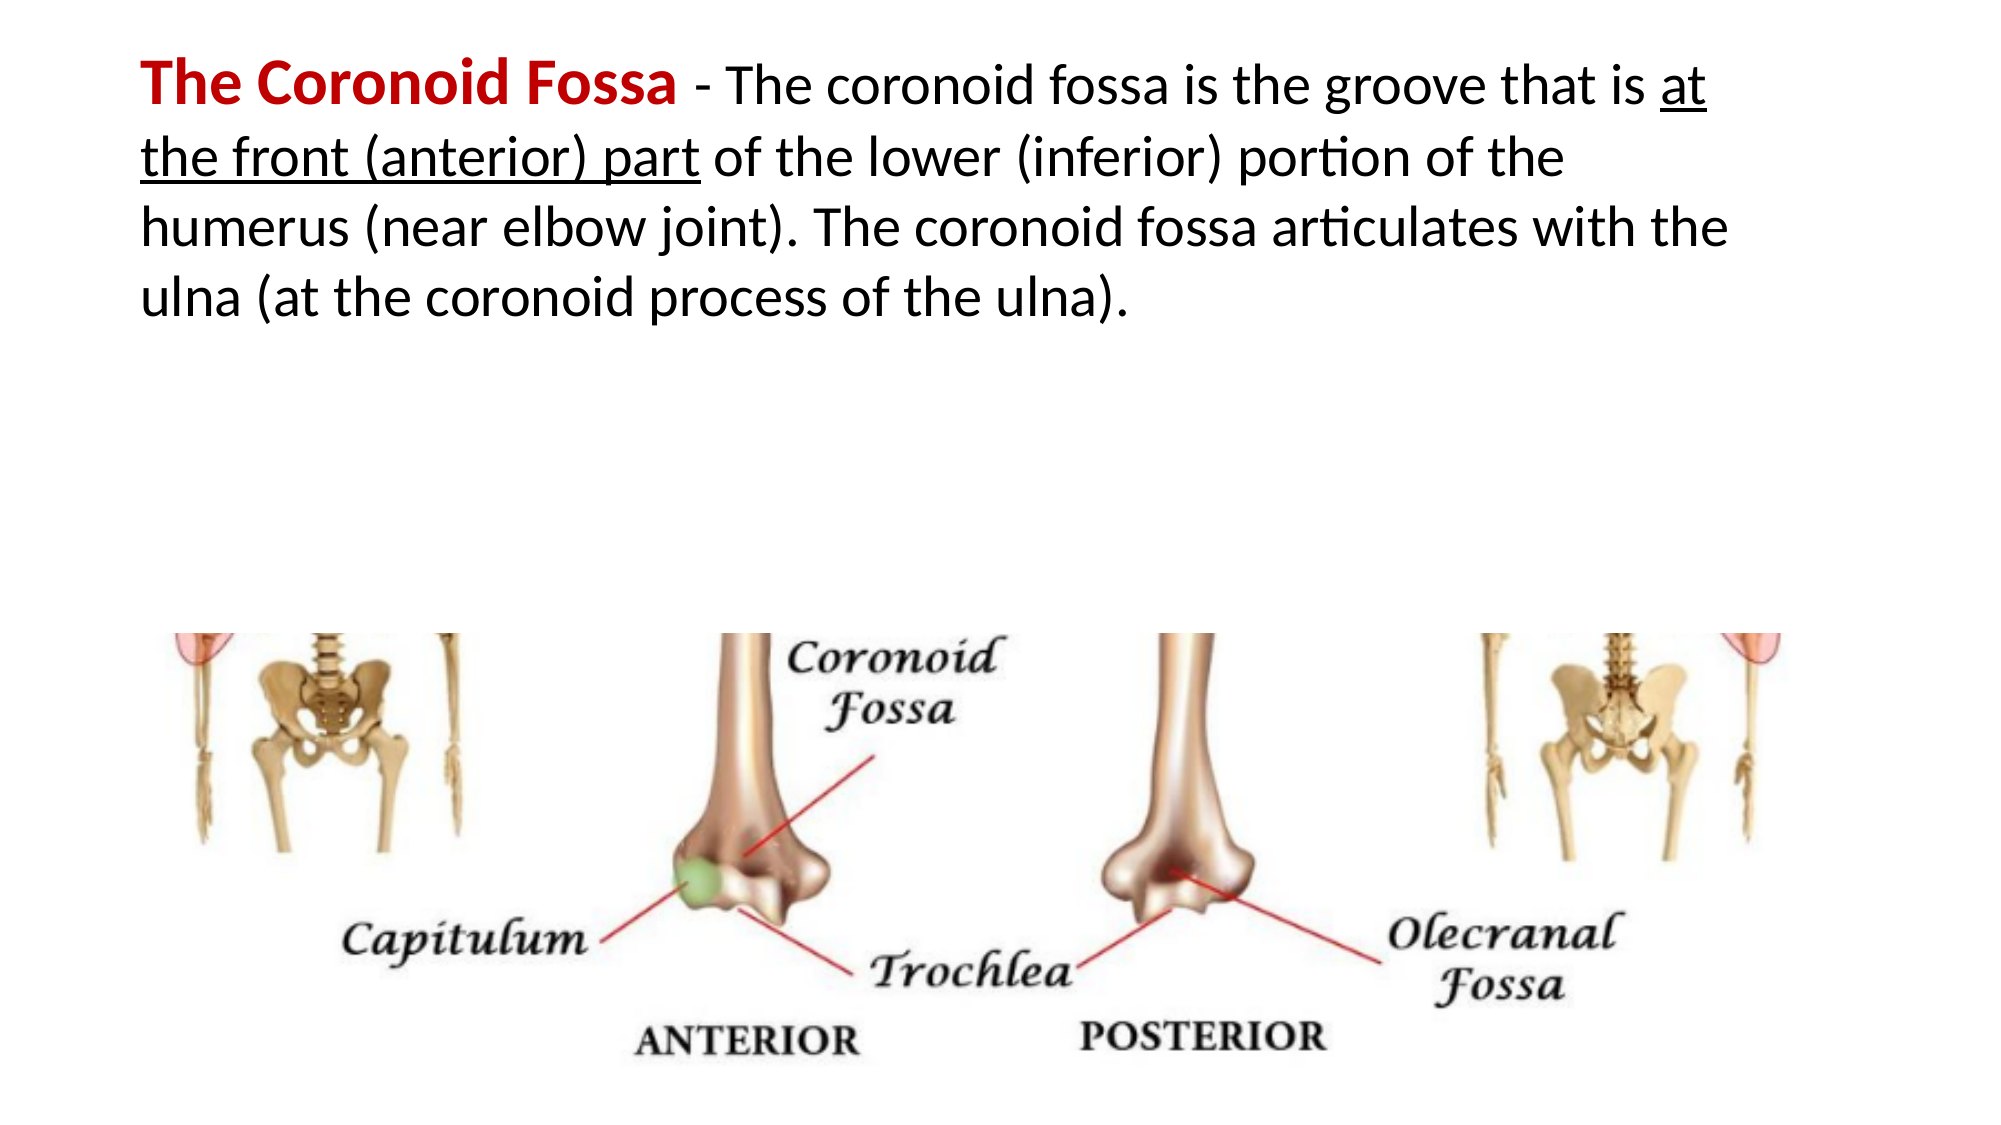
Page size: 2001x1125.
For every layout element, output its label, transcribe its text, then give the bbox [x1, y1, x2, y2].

picture [83, 633, 1963, 1093]
text_box The Coronoid Fossa - The coronoid fossa is the groove that is at the front (anterior) part of the lower (inferior) portion of the humerus (near elbow joint). The coronoid fossa articulates with the ulna (at the coronoid process of the ulna). [125, 30, 1802, 335]
